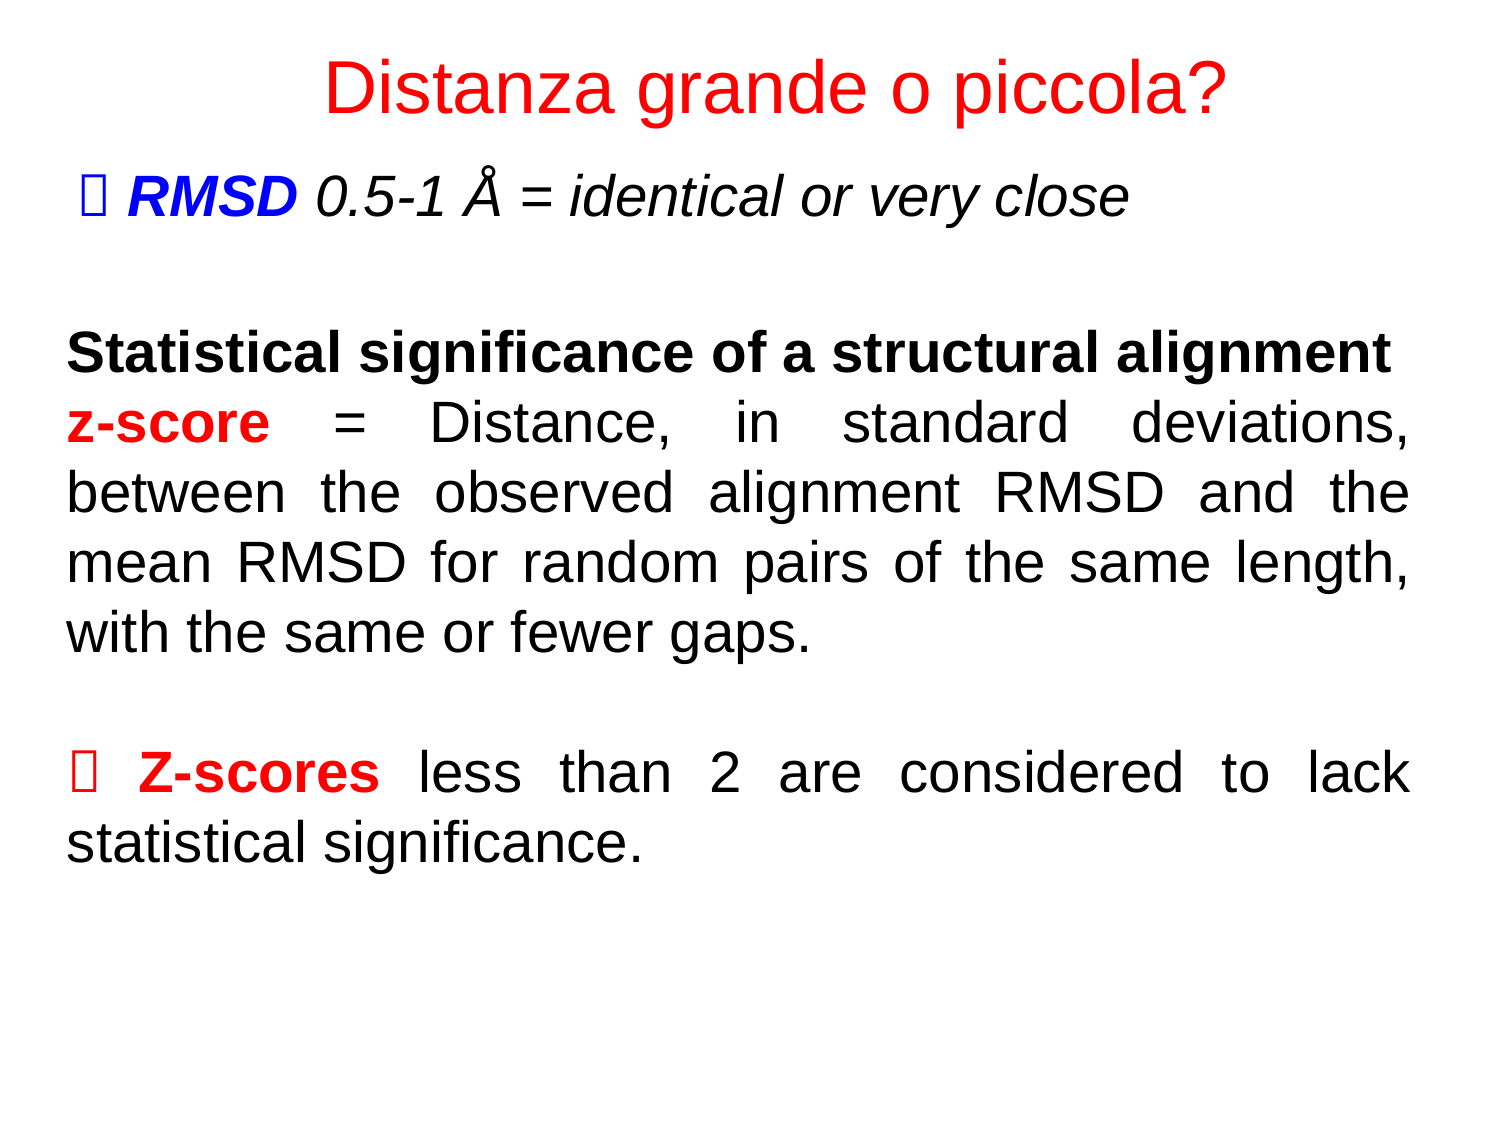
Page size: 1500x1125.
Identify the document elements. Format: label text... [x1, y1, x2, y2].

text_box  RMSD 0.5-1 Å = identical or very close [61, 151, 1196, 236]
text_box Statistical significance of a structural alignment z-score = Distance, in standard deviations, between the observed alignment RMSD and the mean RMSD for random pairs of the same length, with the same or fewer gaps.  Z-scores less than 2 are considered to lack statistical significance. [52, 306, 1428, 882]
text_box Distanza grande o piccola? [308, 31, 1244, 136]
